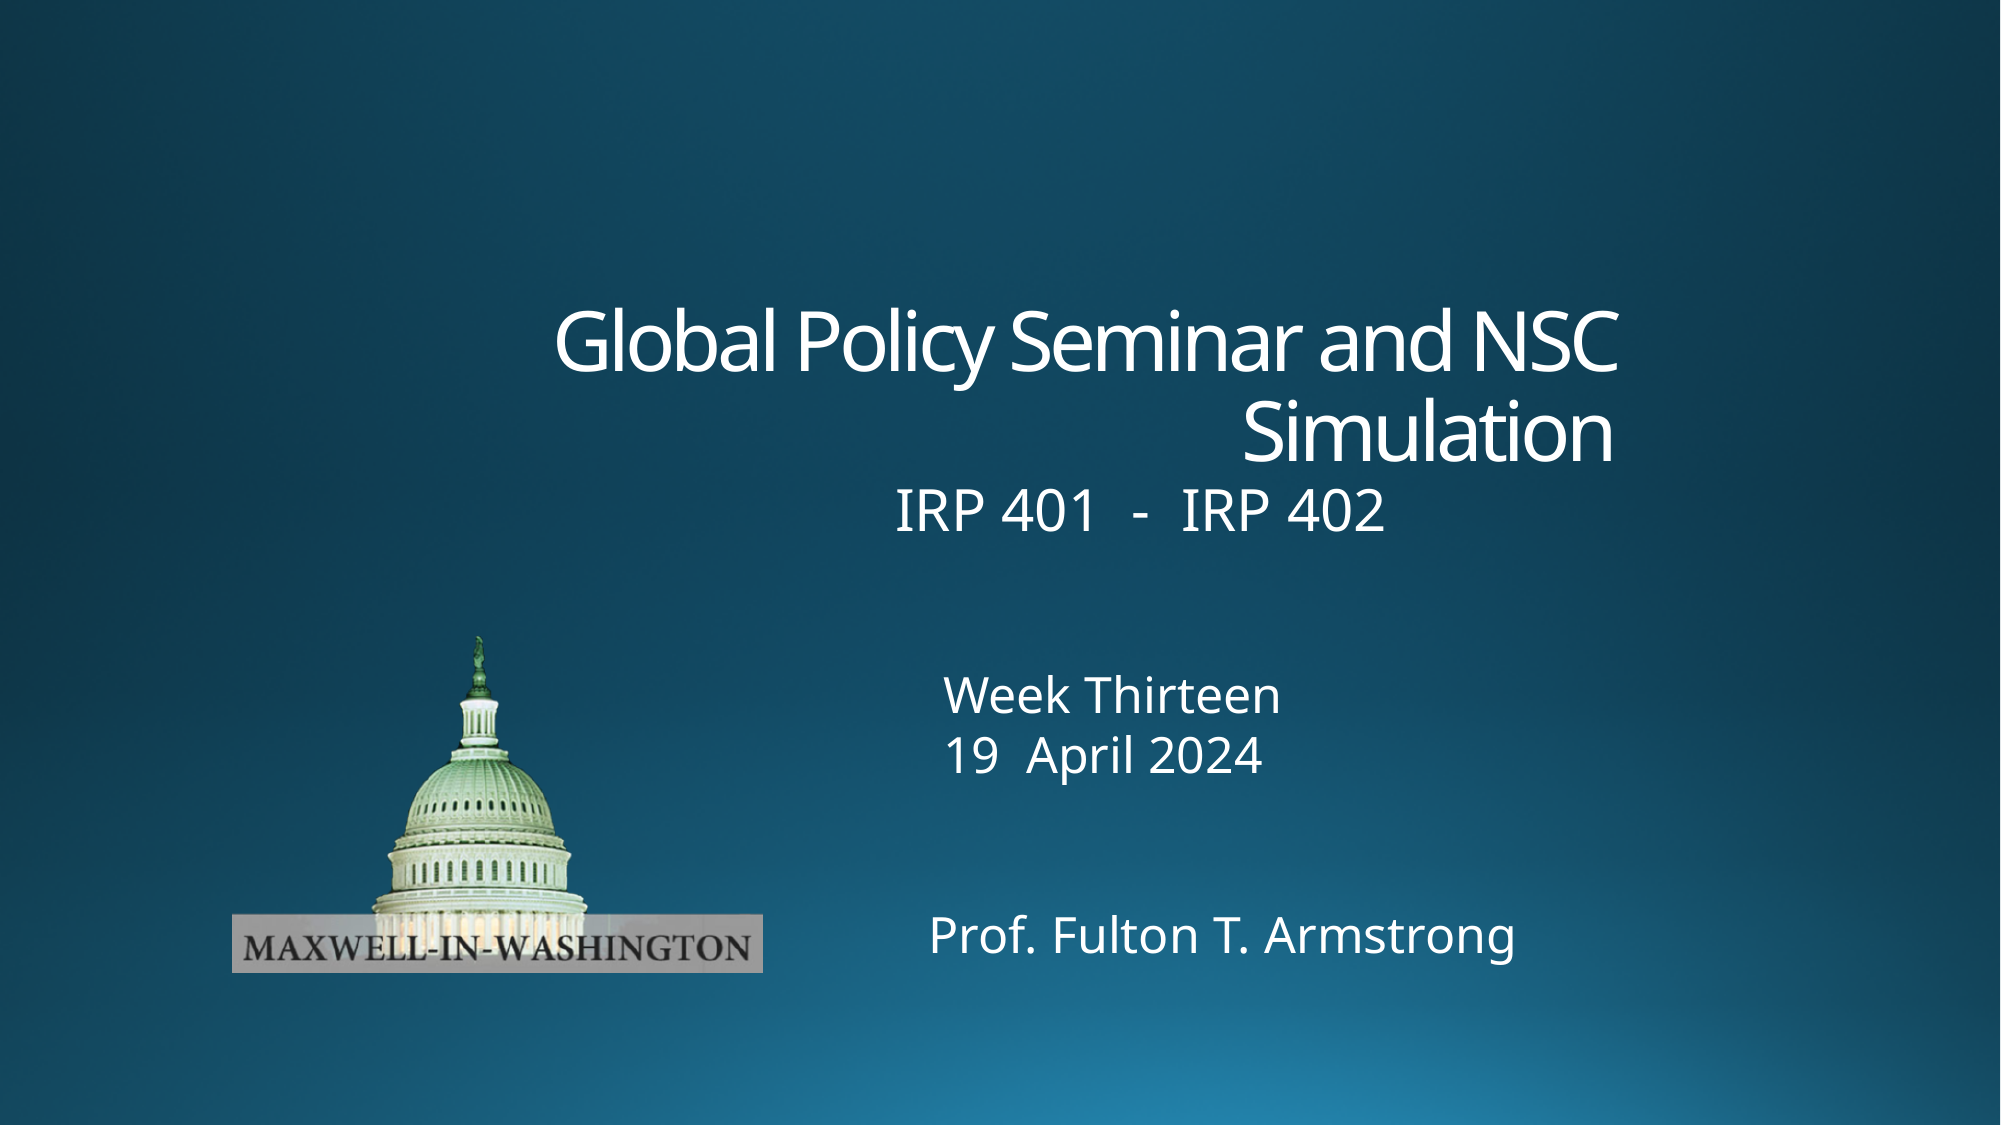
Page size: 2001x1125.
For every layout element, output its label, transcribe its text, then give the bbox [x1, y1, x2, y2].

text_box Prof. Fulton T. Armstrong [913, 896, 1533, 972]
subtitle IRP 401 - IRP 402 [277, 449, 1403, 552]
title Global Policy Seminar and NSC Simulation [371, 292, 1633, 489]
picture [0, 0, 2001, 1125]
text_box Week Thirteen 19 April 2024 [928, 655, 1298, 791]
